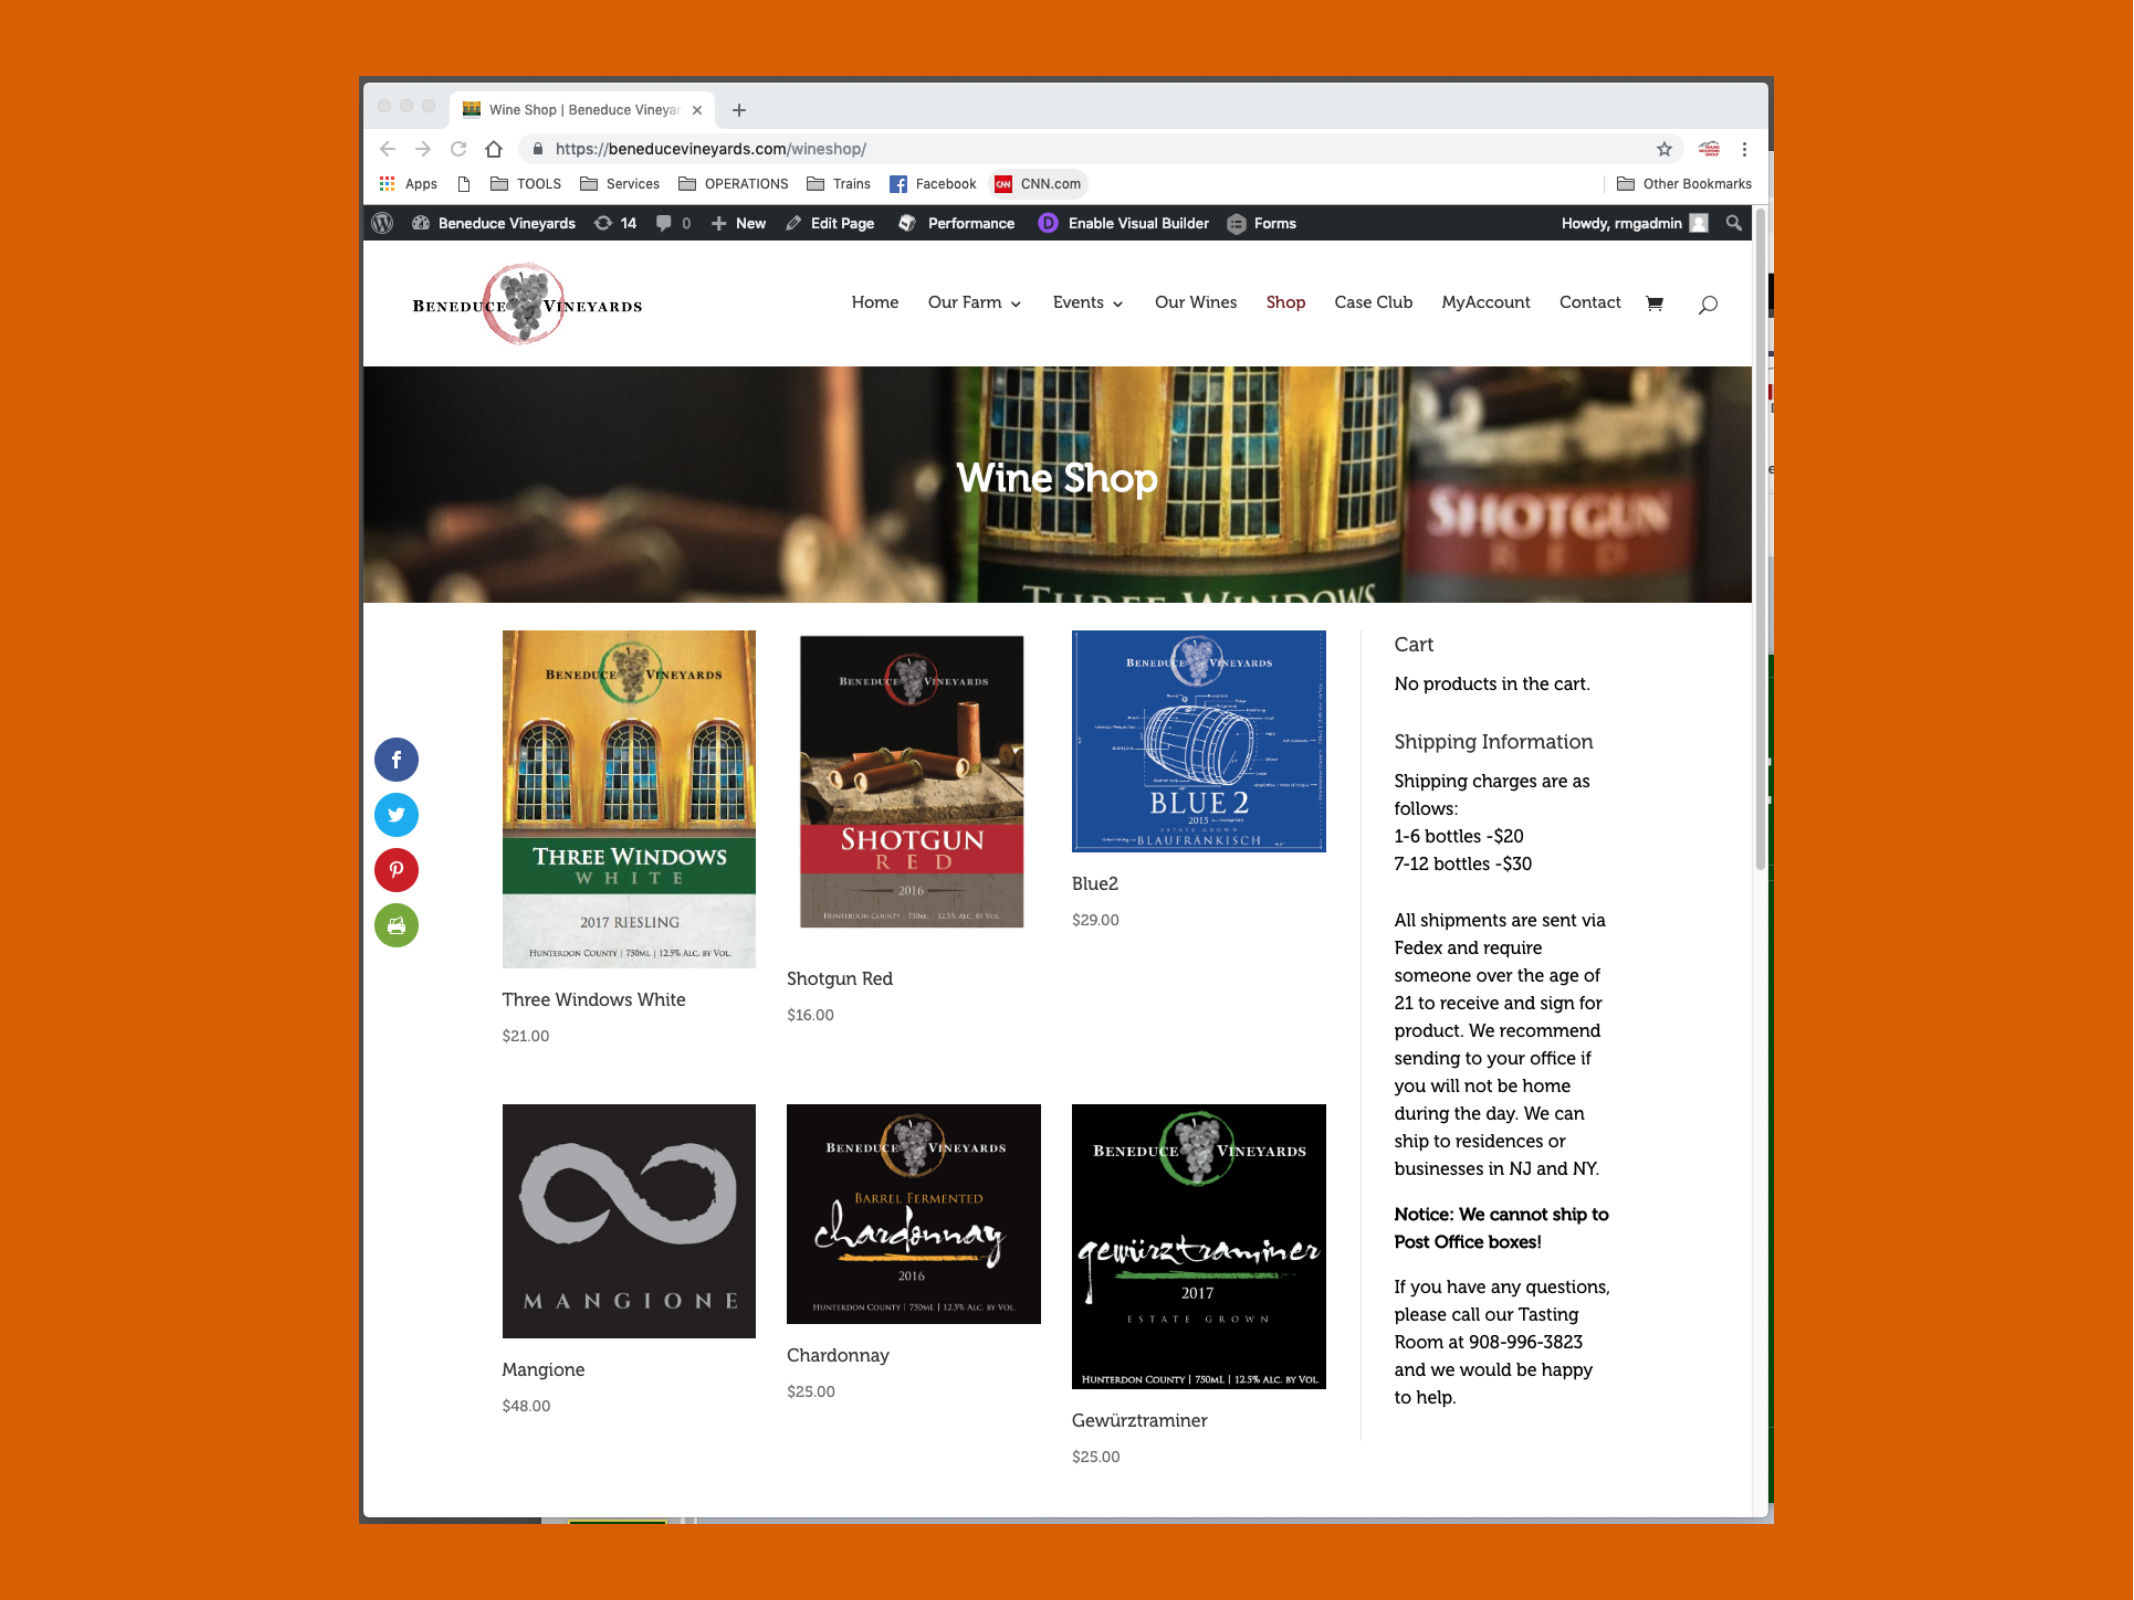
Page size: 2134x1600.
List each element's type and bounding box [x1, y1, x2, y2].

picture [359, 75, 1774, 1525]
